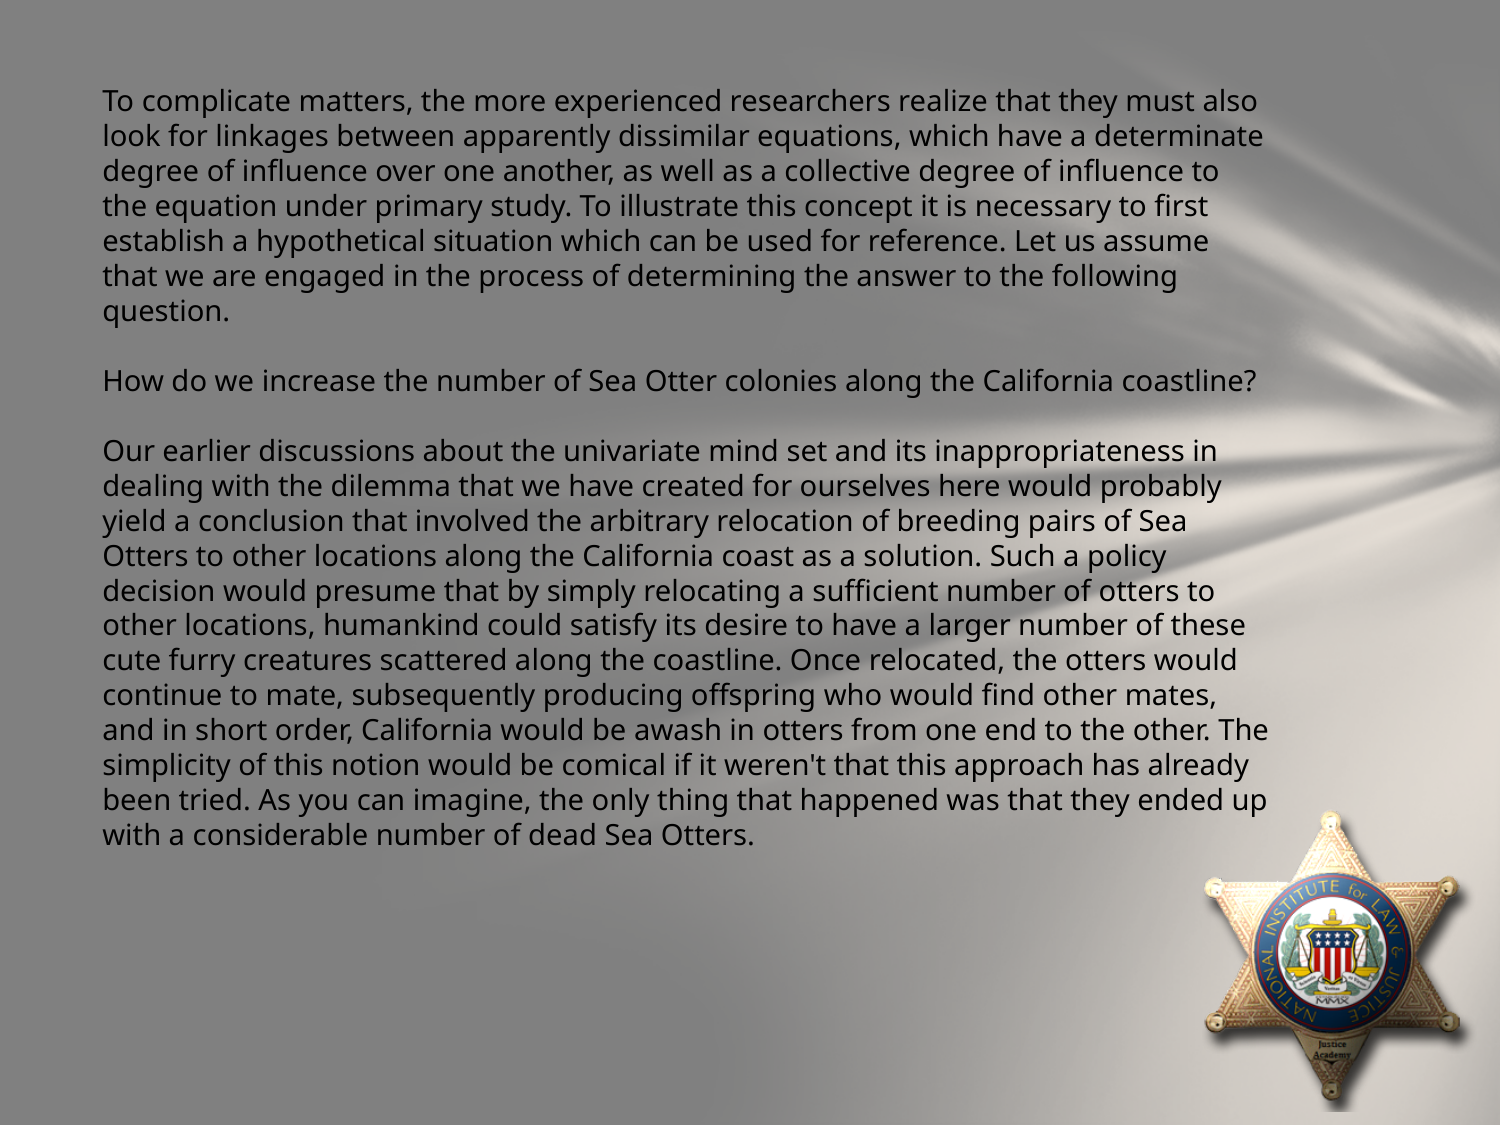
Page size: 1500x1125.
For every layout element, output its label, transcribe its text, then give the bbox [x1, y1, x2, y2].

text_box To complicate matters, the more experienced researchers realize that they must also look for linkages between apparently dissimilar equations, which have a determinate degree of influence over one another, as well as a collective degree of influence to the equation under primary study. To illustrate this concept it is necessary to first establish a hypothetical situation which can be used for reference. Let us assume that we are engaged in the process of determining the answer to the following question. How do we increase the number of Sea Otter colonies along the California coastline? Our earlier discussions about the univariate mind set and its inappropriateness in dealing with the dilemma that we have created for ourselves here would probably yield a conclusion that involved the arbitrary relocation of breeding pairs of Sea Otters to other locations along the California coast as a solution. Such a policy decision would presume that by simply relocating a sufficient number of otters to other locations, humankind could satisfy its desire to have a larger number of these cute furry creatures scattered along the coastline. Once relocated, the otters would continue to mate, subsequently producing offspring who would find other mates, and in short order, California would be awash in otters from one end to the other. The simplicity of this notion would be comical if it weren't that this approach has already been tried. As you can imagine, the only thing that happened was that they ended up with a considerable number of dead Sea Otters. [87, 74, 1288, 929]
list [1174, 799, 1487, 1112]
